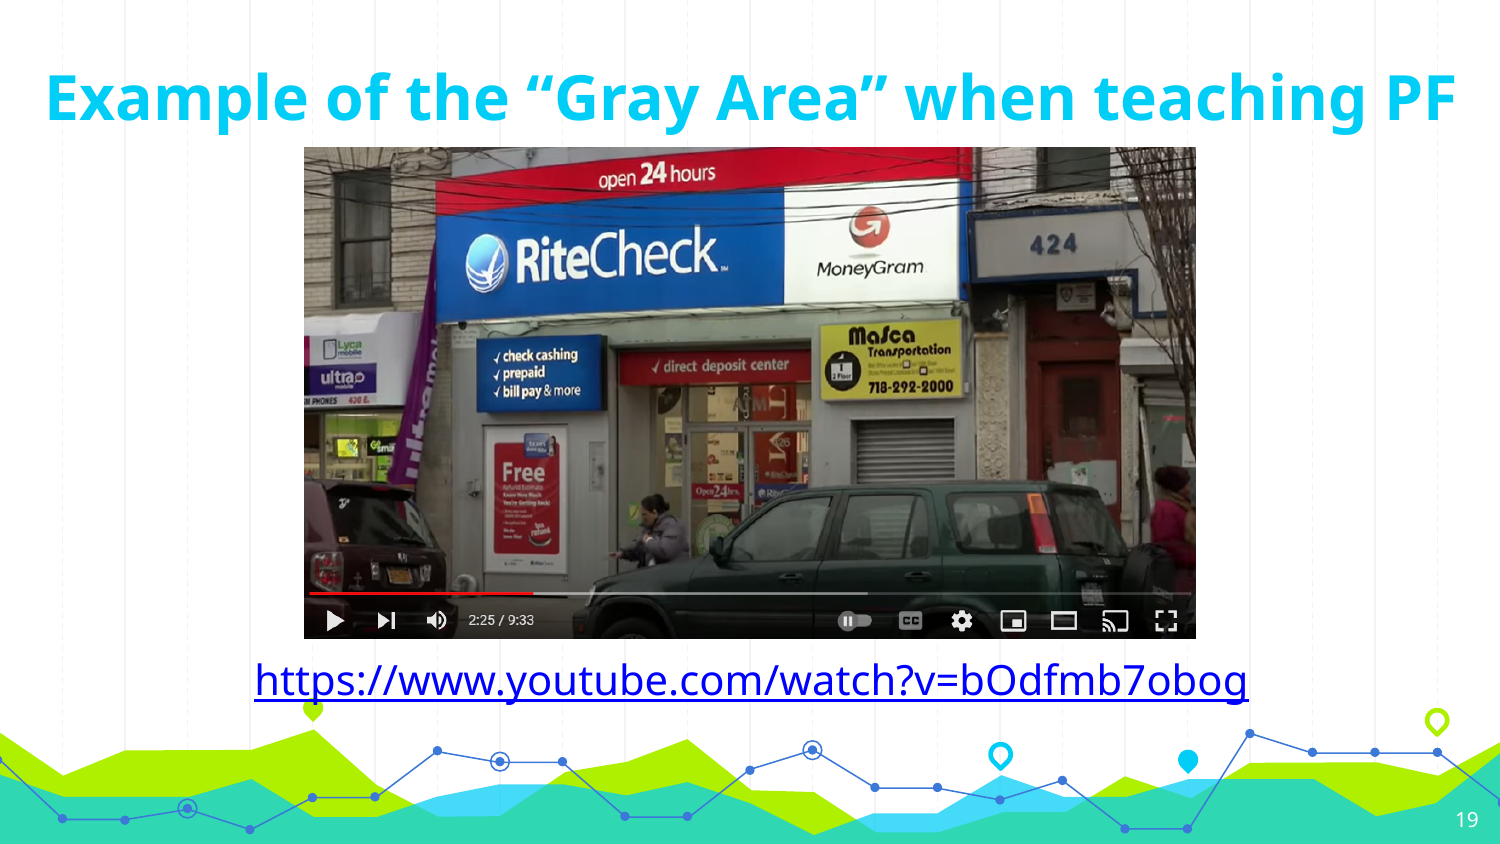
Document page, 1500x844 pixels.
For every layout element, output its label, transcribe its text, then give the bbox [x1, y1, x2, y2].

title Example of the “Gray Area” when teaching PF [9, 30, 1494, 148]
list https://www.youtube.com/watch?v=bOdfmb7obog [177, 638, 1326, 792]
picture [304, 147, 1196, 640]
slide_number ‹#› [1403, 791, 1494, 844]
